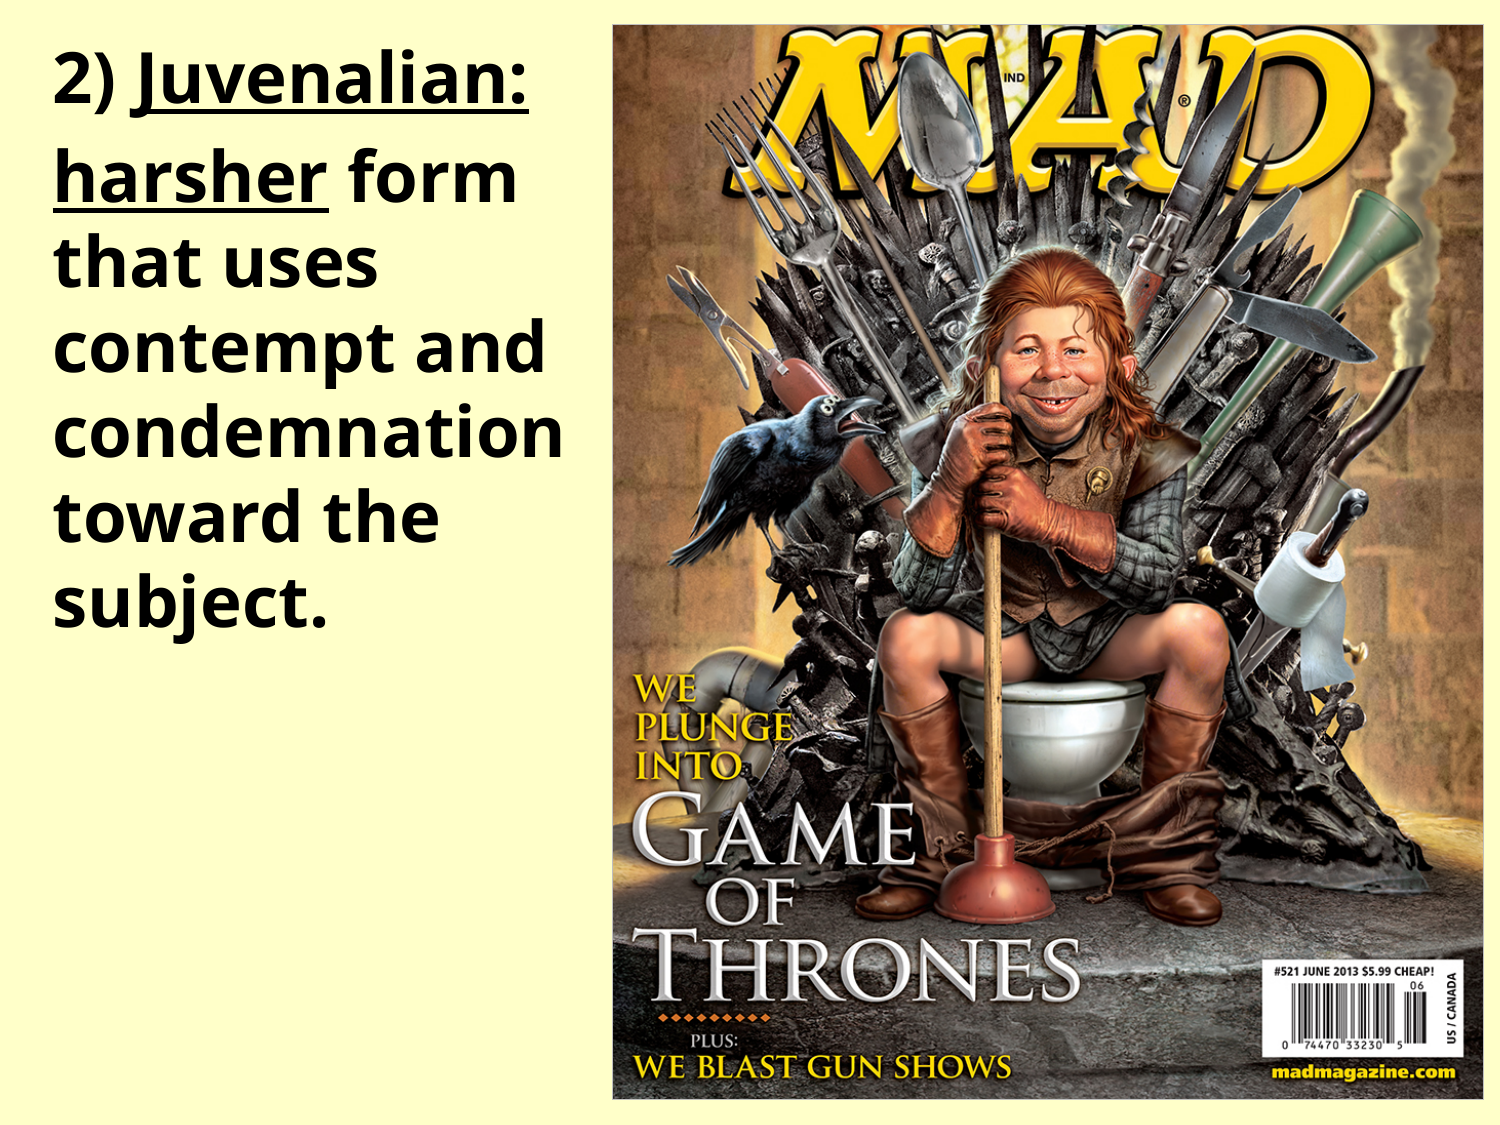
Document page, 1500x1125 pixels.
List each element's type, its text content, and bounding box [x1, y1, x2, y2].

picture [612, 24, 1484, 1101]
list 2) Juvenalian: harsher form that uses contempt and condemnation toward the subject. [37, 24, 611, 1026]
